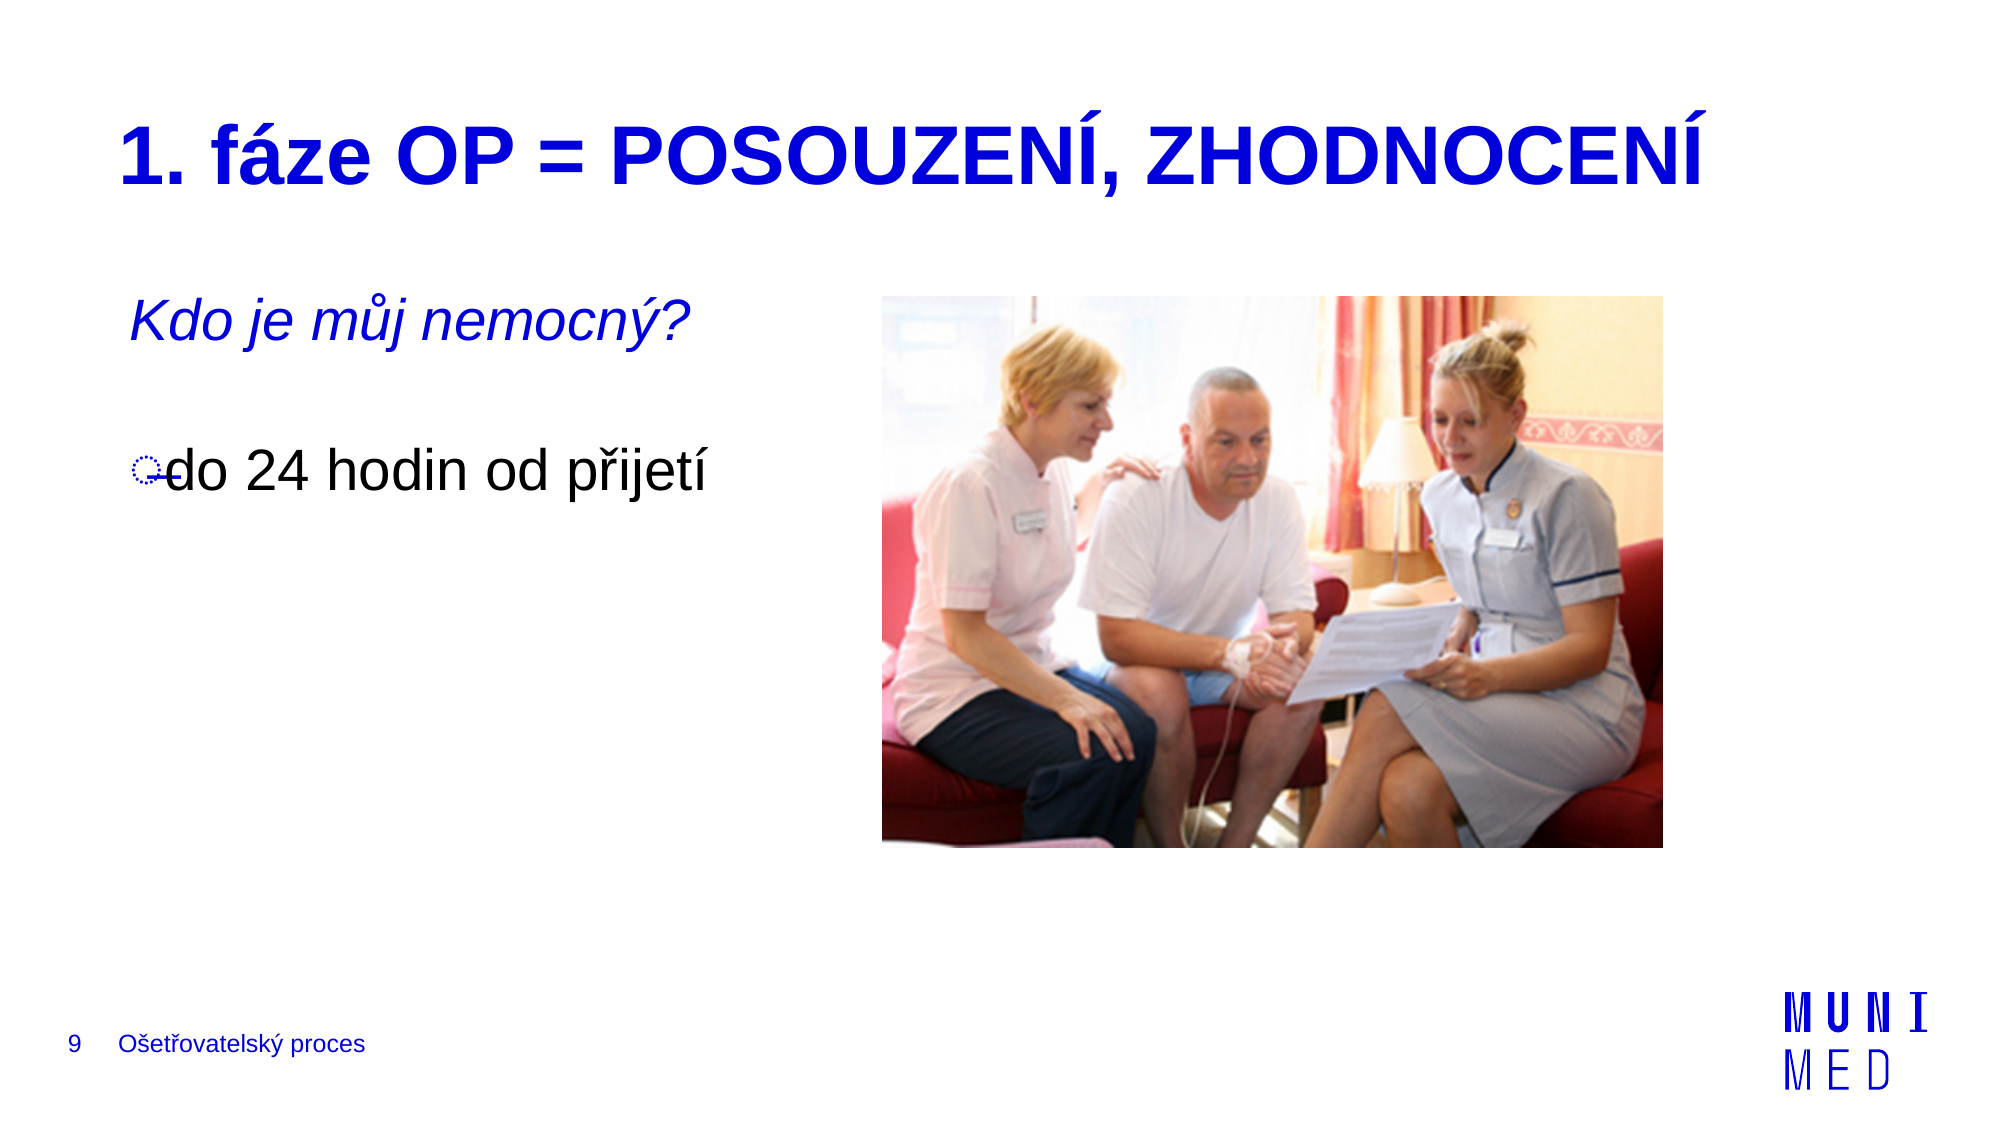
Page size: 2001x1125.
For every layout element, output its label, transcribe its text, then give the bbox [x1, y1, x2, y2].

title 1. fáze OP = posouzení, zhodnocení [118, 118, 1883, 193]
list Kdo je můj nemocný? do 24 hodin od přijetí [118, 277, 1883, 957]
slide_number 9 [67, 1021, 110, 1063]
picture [882, 296, 1664, 848]
footer Ošetřovatelský proces [118, 1021, 1418, 1063]
